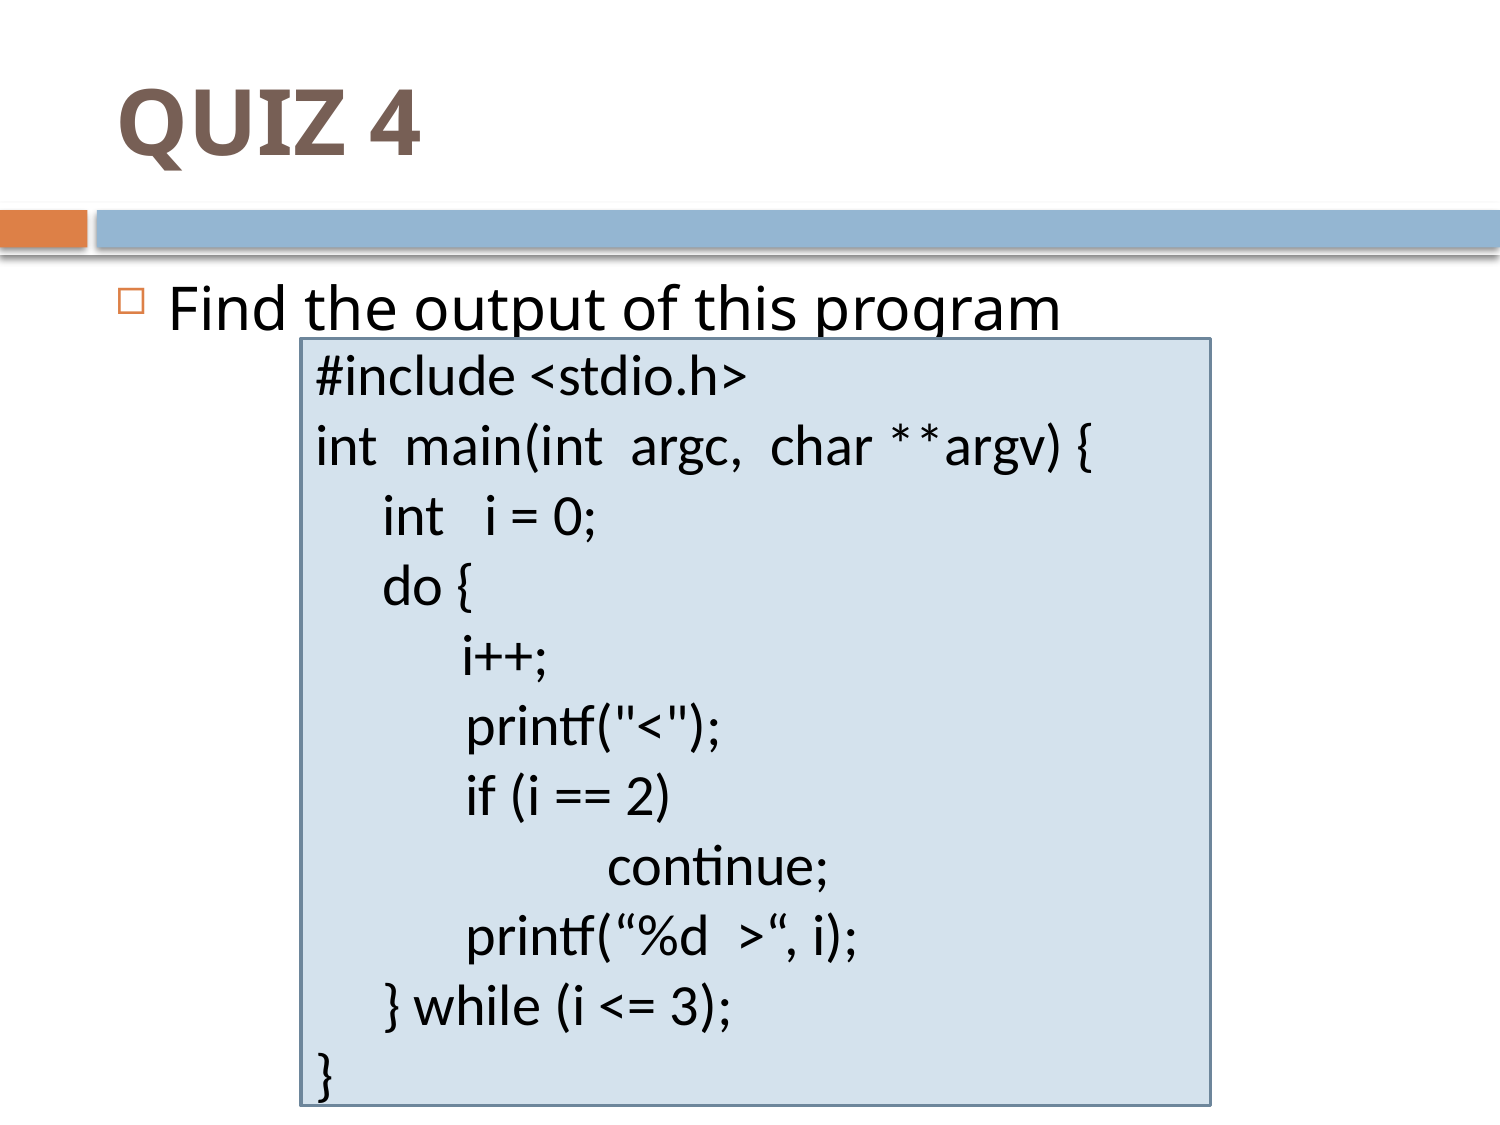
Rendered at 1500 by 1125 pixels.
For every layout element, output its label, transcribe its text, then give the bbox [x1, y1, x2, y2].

text_box #include <stdio.h> int main(int argc, char **argv) { int i = 0; do { i++; printf("<"); if (i == 2) continue; printf(“%d >“, i); } while (i <= 3); } [299, 337, 1212, 1107]
list Find the output of this program [100, 262, 1438, 1000]
title QUIZ 4 [100, 37, 1438, 200]
